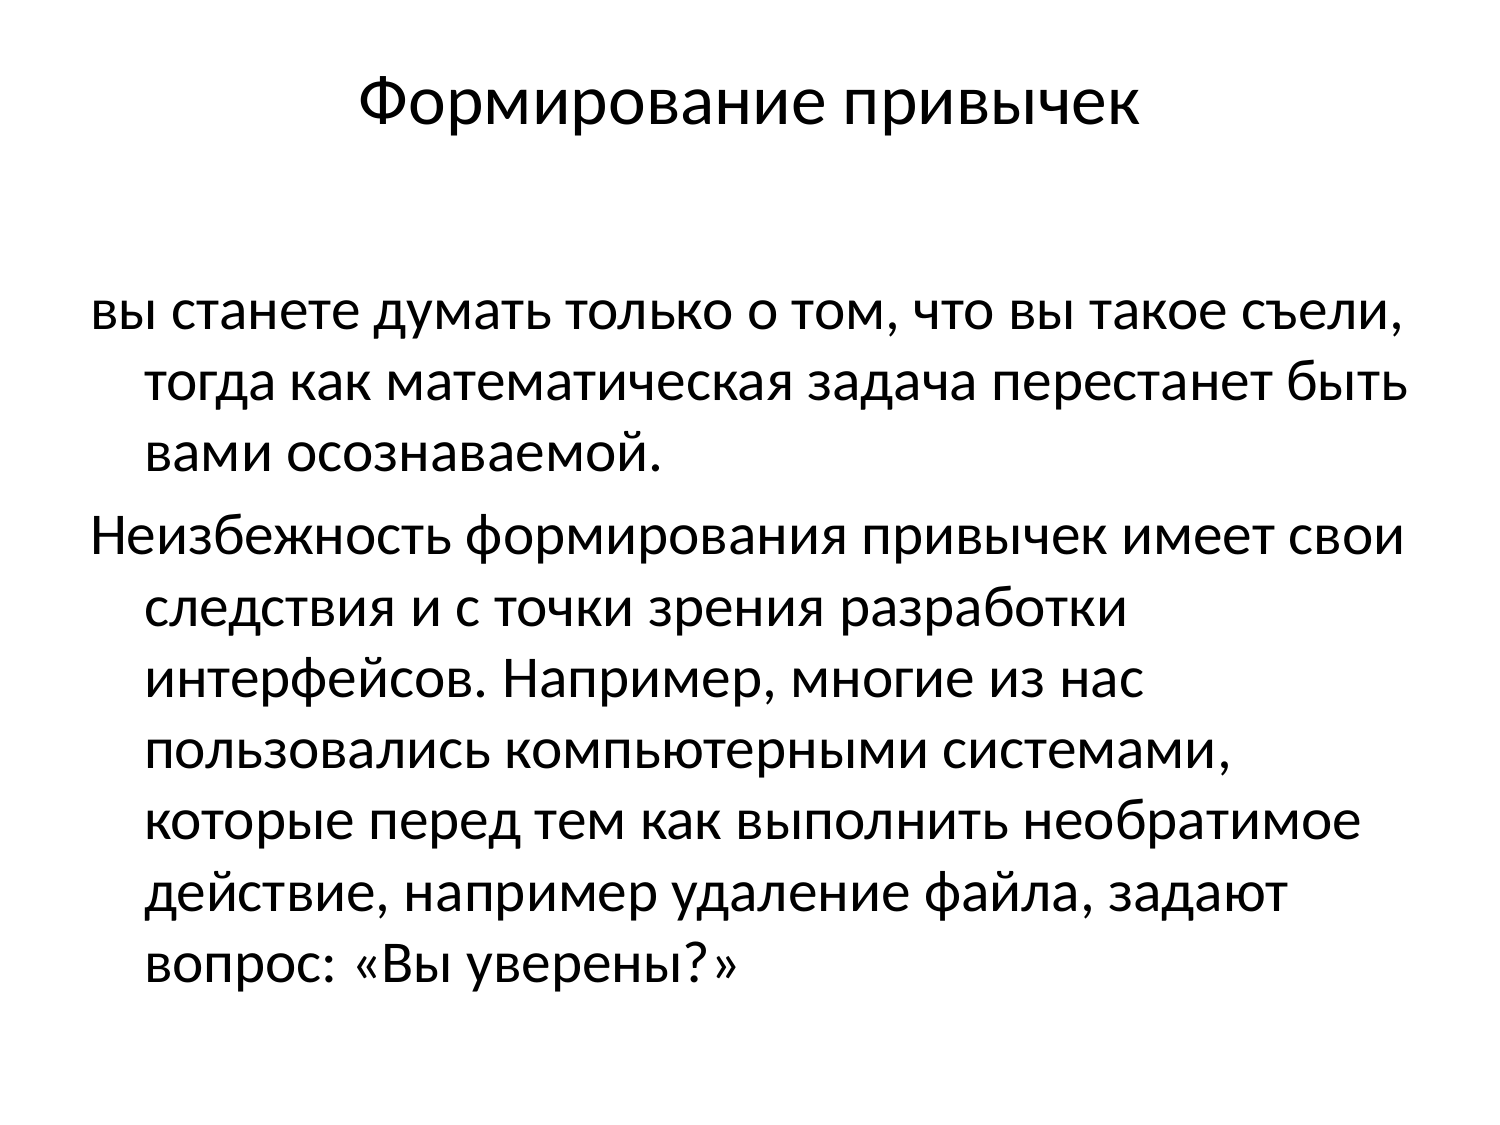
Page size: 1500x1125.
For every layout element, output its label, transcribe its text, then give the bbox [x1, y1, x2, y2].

title Формирование привычек [75, 45, 1425, 233]
list вы станете думать только о том, что вы такое съели, тогда как математическая задача перестанет быть вами осознаваемой. Неизбежность формирования привычек имеет свои следствия и с точки зрения разработки интерфейсов. Например, многие из нас пользовались компьютерными системами, которые перед тем как выполнить необратимое действие, например удаление файла, задают вопрос: «Вы уверены?» [75, 262, 1425, 1005]
